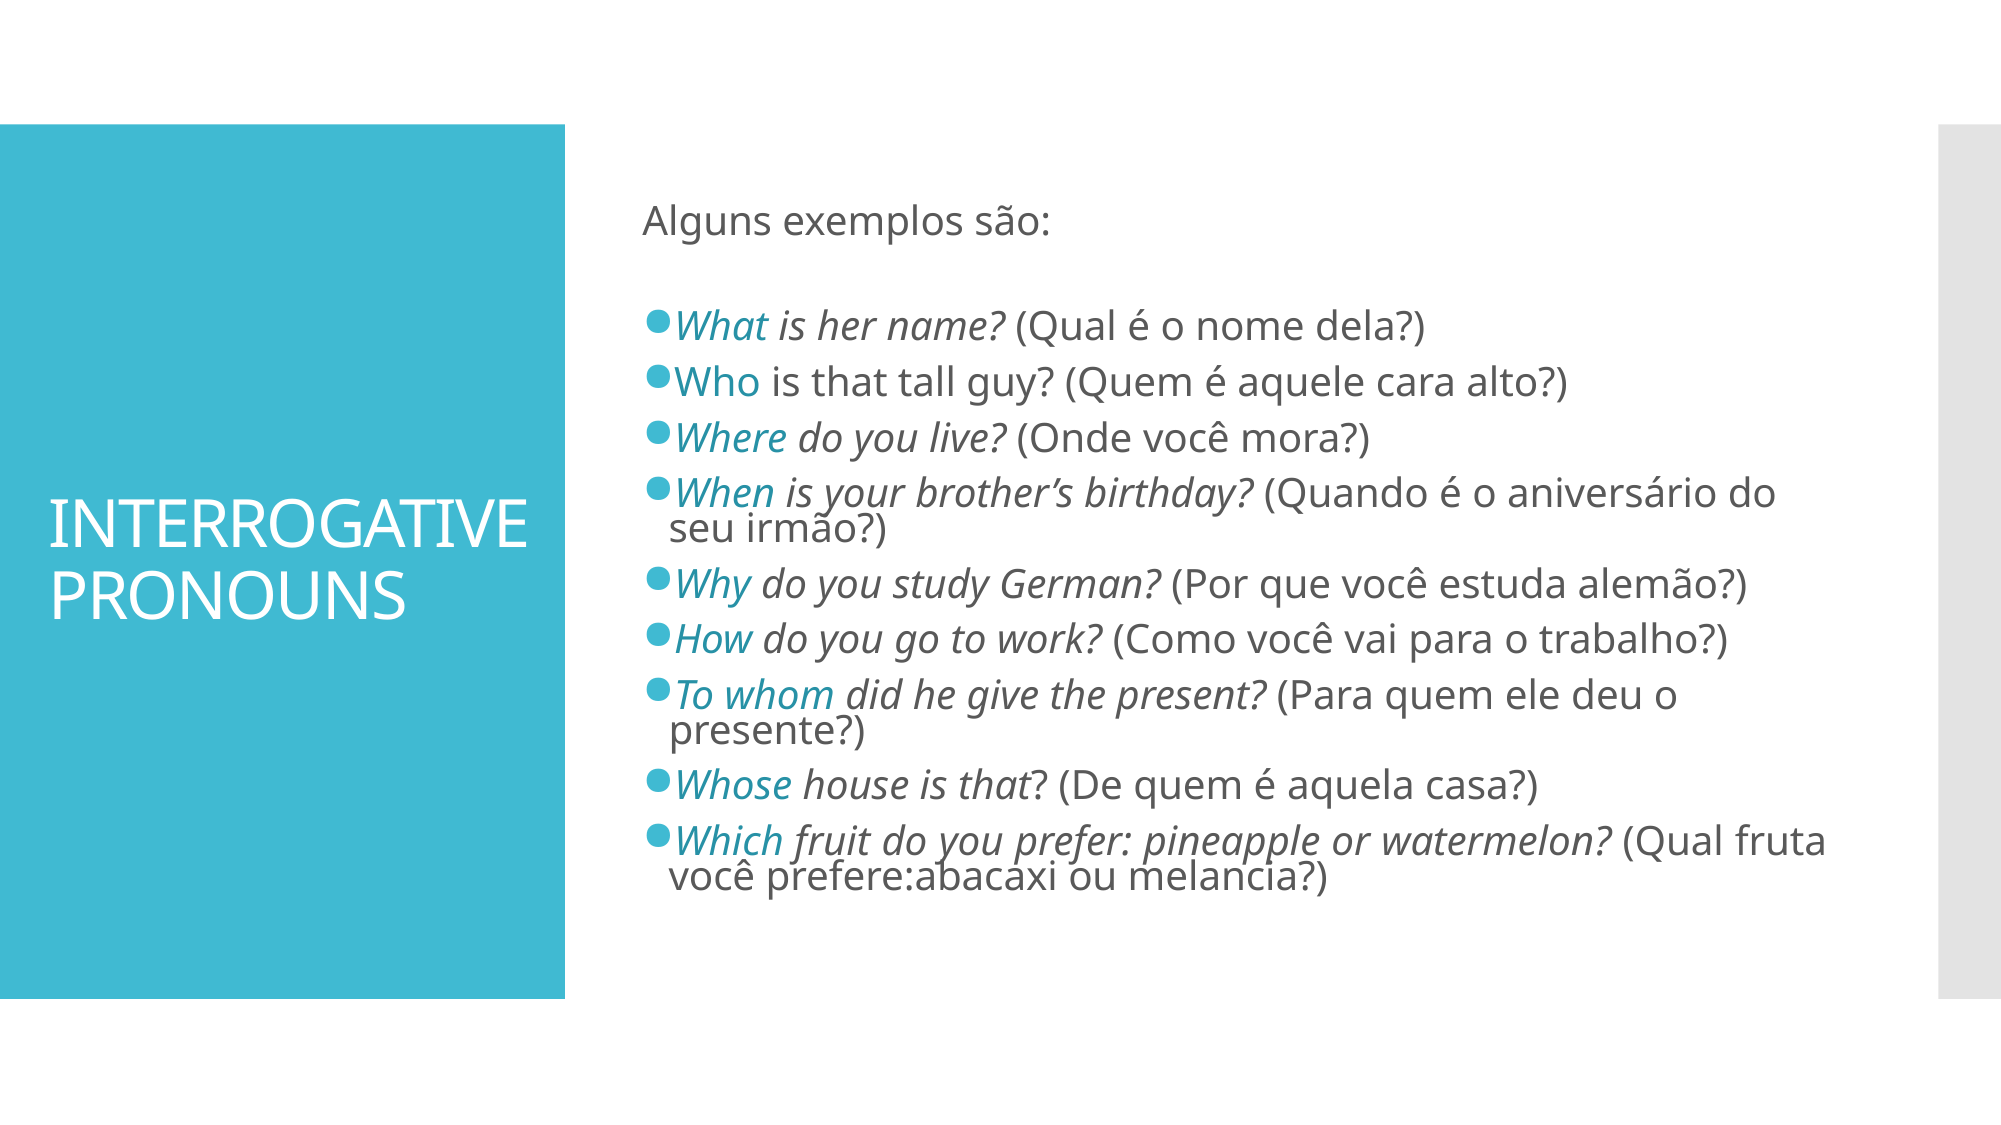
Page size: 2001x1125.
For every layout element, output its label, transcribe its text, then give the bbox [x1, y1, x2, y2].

list Alguns exemplos são: What is her name? (Qual é o nome dela?) Who is that tall guy? (Quem é aquele cara alto?) Where do you live? (Onde você mora?) When is your brother’s birthday? (Quando é o aniversário do seu irmão?) Why do you study German? (Por que você estuda alemão?) How do you go to work? (Como você vai para o trabalho?) To whom did he give the present? (Para quem ele deu o presente?) Whose house is that? (De quem é aquela casa?) Which fruit do you prefer: pineapple or watermelon? (Qual fruta você prefere:abacaxi ou melancia?) [634, 183, 1836, 1021]
title INTERROGATIVE PRONOUNS [40, 183, 560, 940]
